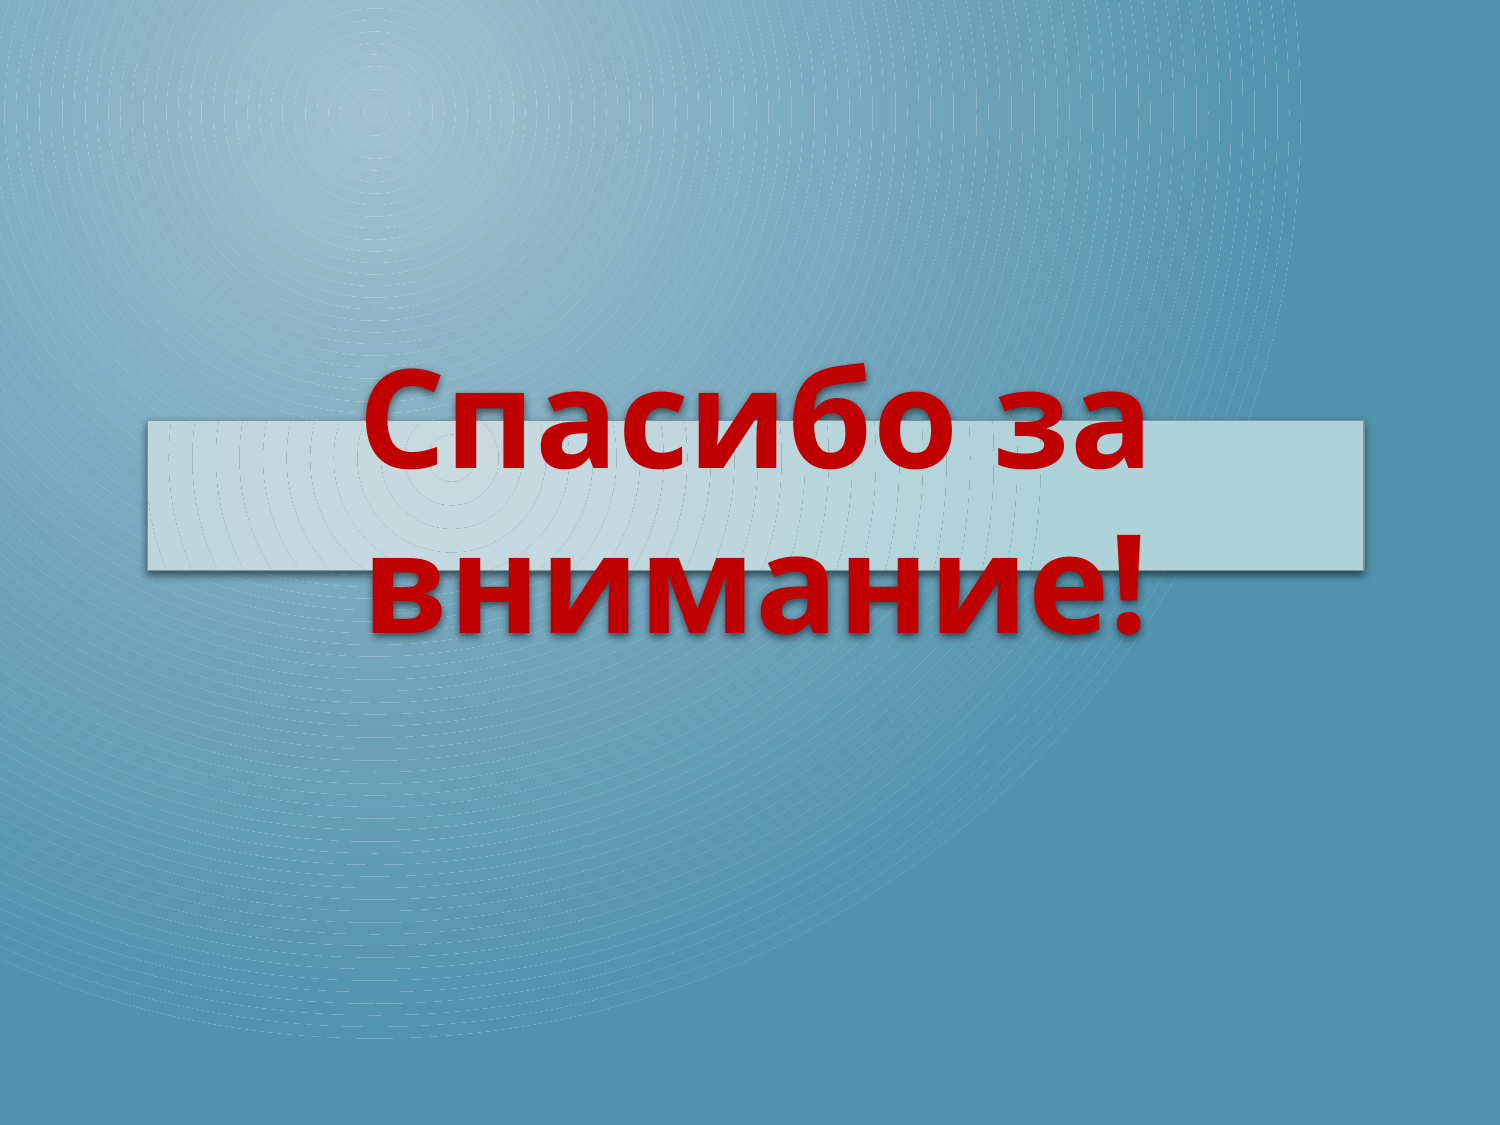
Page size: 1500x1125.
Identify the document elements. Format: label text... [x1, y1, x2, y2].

text_box Спасибо за внимание! [147, 420, 1365, 571]
